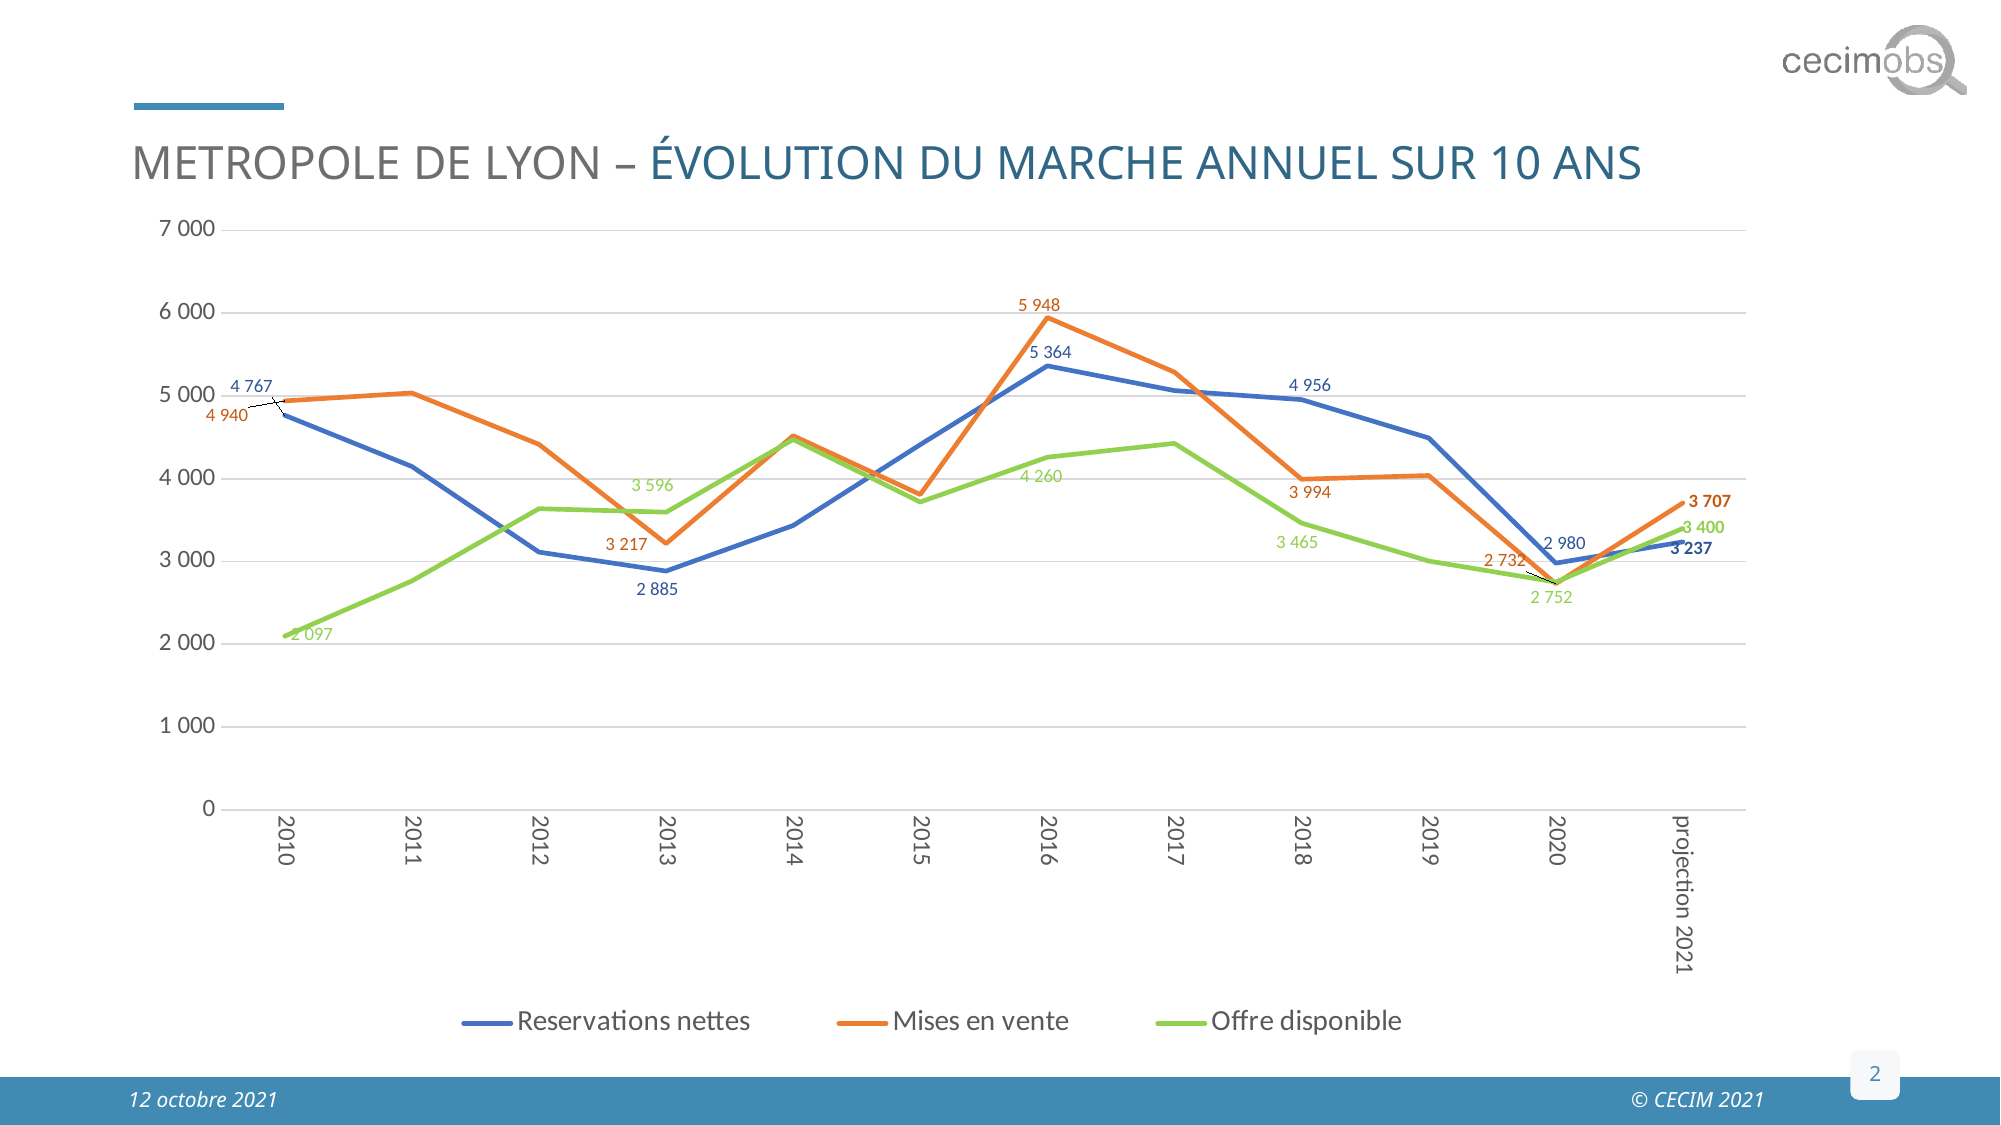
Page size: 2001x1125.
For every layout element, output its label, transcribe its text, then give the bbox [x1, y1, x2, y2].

title METROPOLE DE LYON – ÉVOLUTION DU MARCHE ANNUEL SUR 10 ANS [116, 67, 1945, 256]
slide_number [113, 1079, 580, 1121]
picture [1783, 25, 1967, 95]
slide_number 2 [1850, 1050, 1900, 1100]
chart [125, 213, 1780, 1058]
footer © CECIM 2021 [912, 1079, 1780, 1121]
